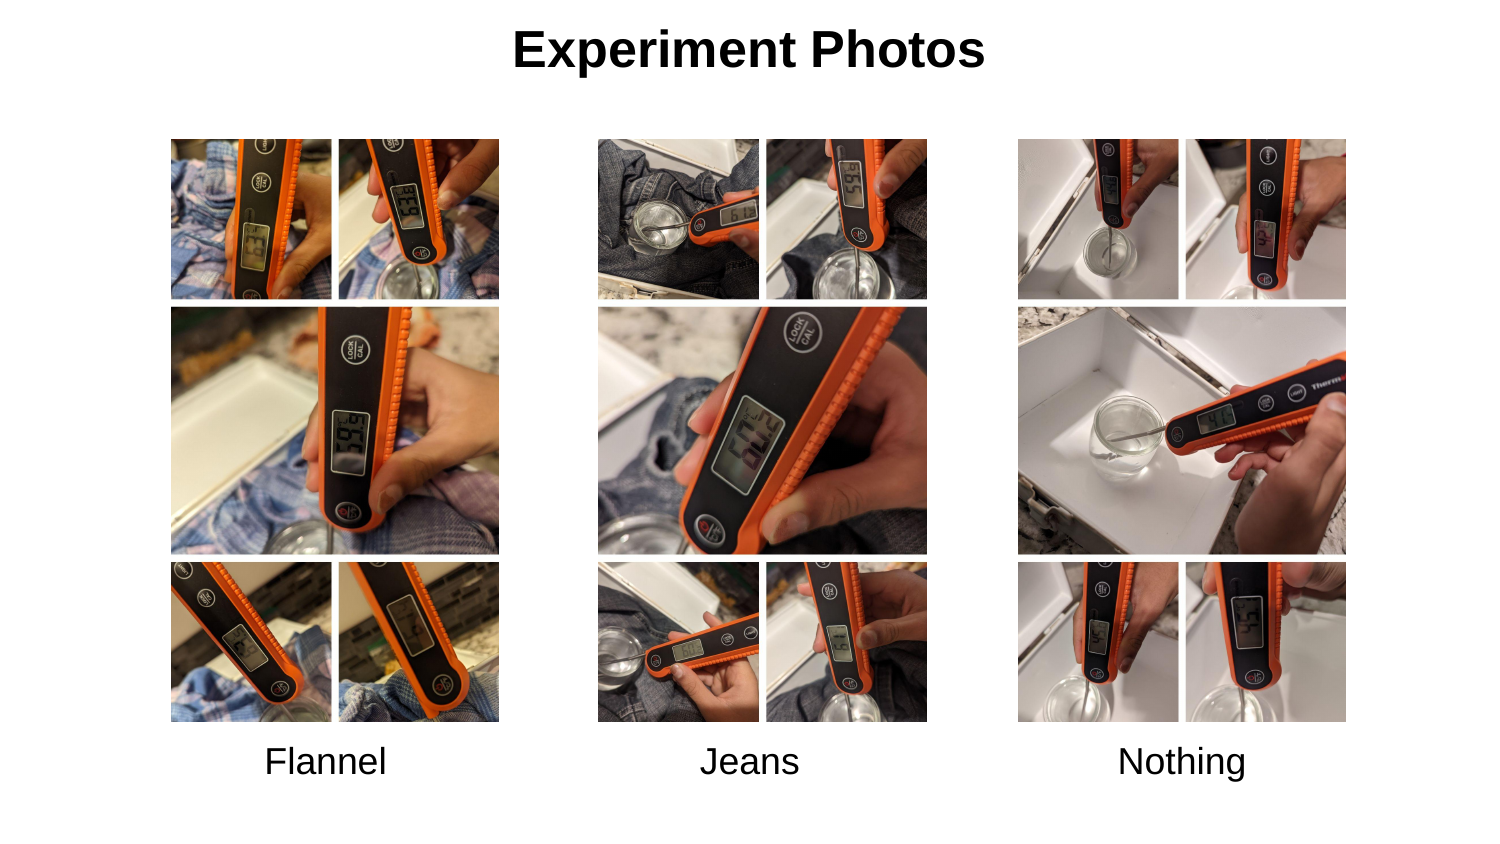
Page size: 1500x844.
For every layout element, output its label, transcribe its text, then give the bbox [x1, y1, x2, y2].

picture [171, 139, 500, 722]
picture [1018, 139, 1346, 722]
text_box Jeans [633, 730, 867, 790]
text_box Nothing [1048, 730, 1316, 790]
picture [598, 139, 927, 722]
text_box Experiment Photos [484, 0, 1016, 114]
text_box Flannel [209, 730, 442, 790]
